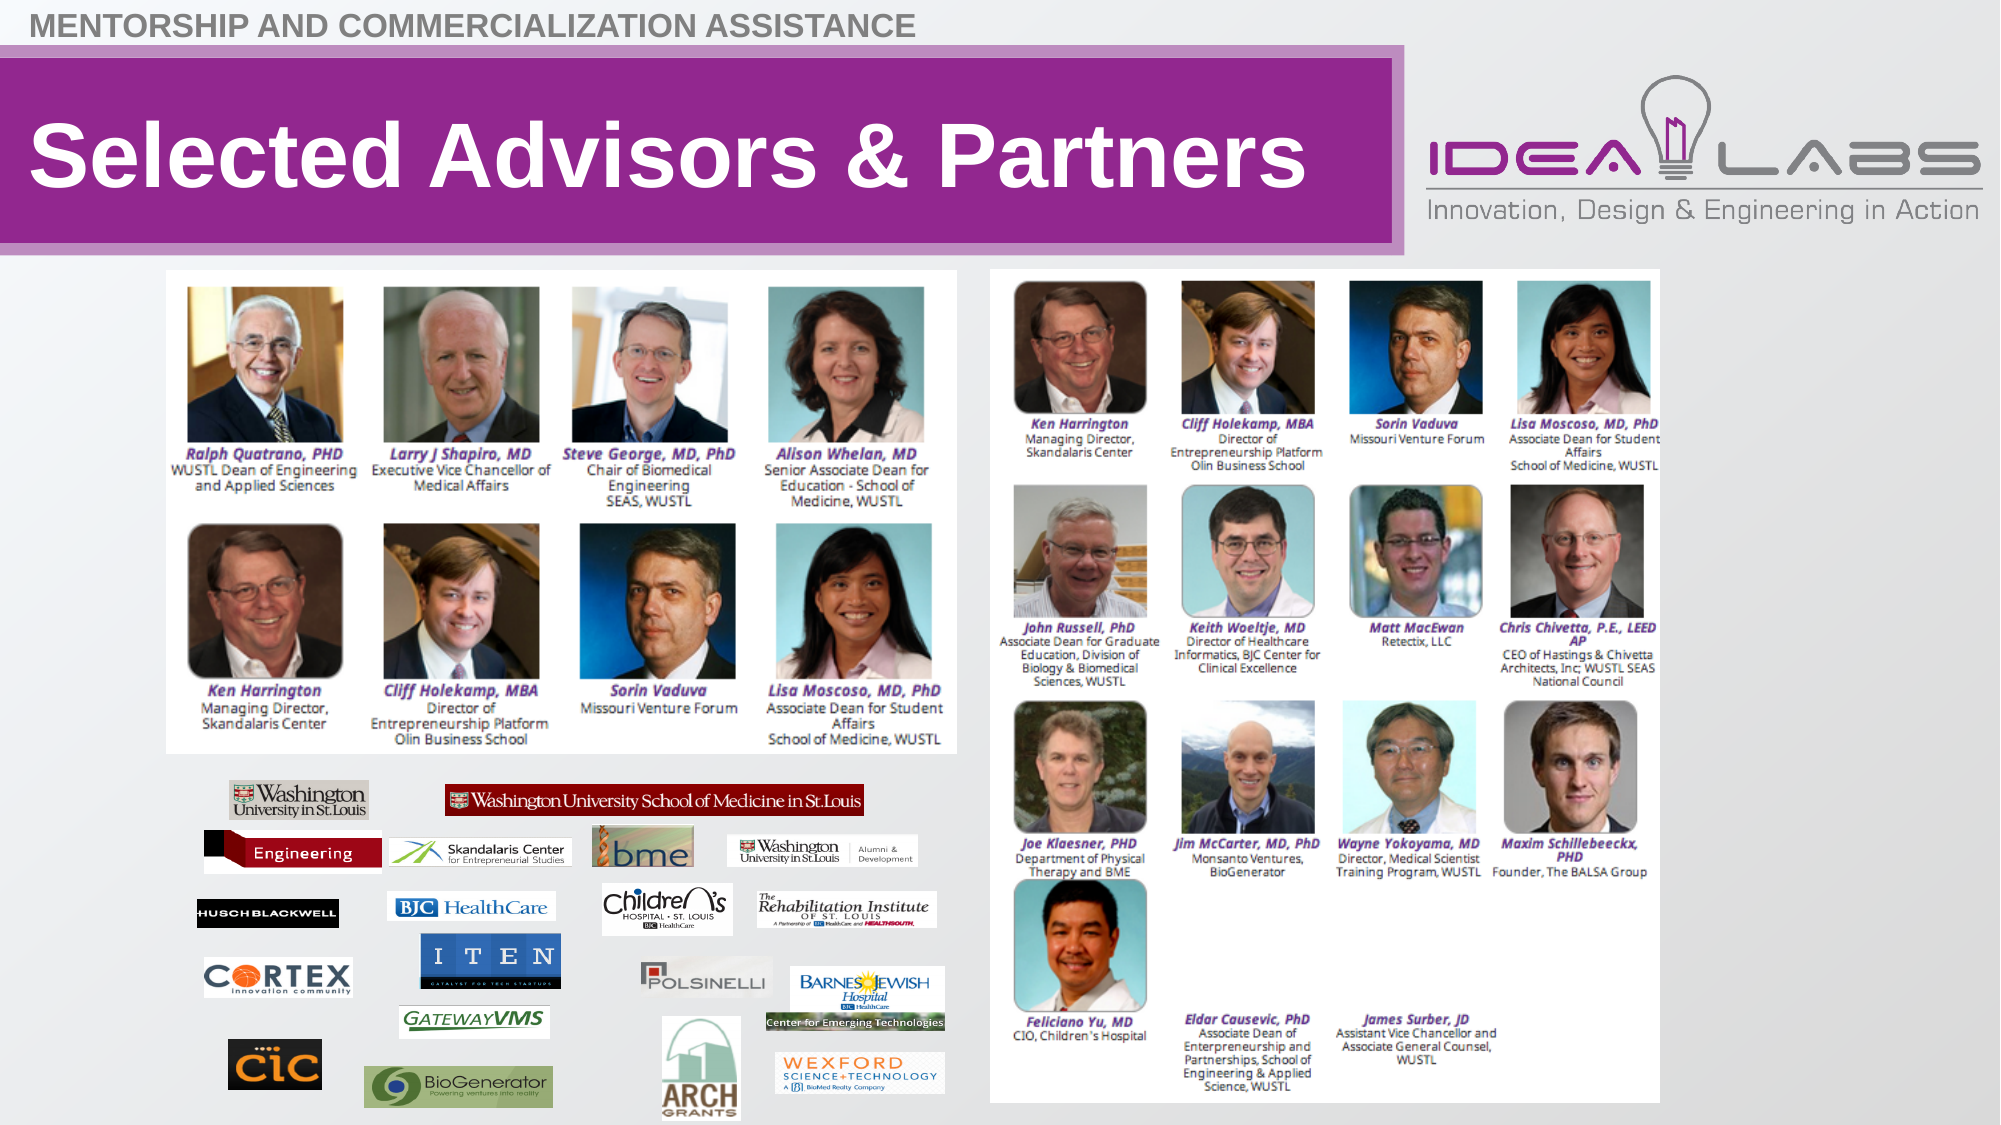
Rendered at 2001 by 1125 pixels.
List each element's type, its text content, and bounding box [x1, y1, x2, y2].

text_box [0, 45, 1983, 256]
picture [990, 269, 1661, 1103]
picture [166, 270, 957, 754]
text_box MENTORSHIP AND COMMERCIALIZATION ASSISTANCE [14, 0, 1917, 45]
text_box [197, 780, 945, 1121]
